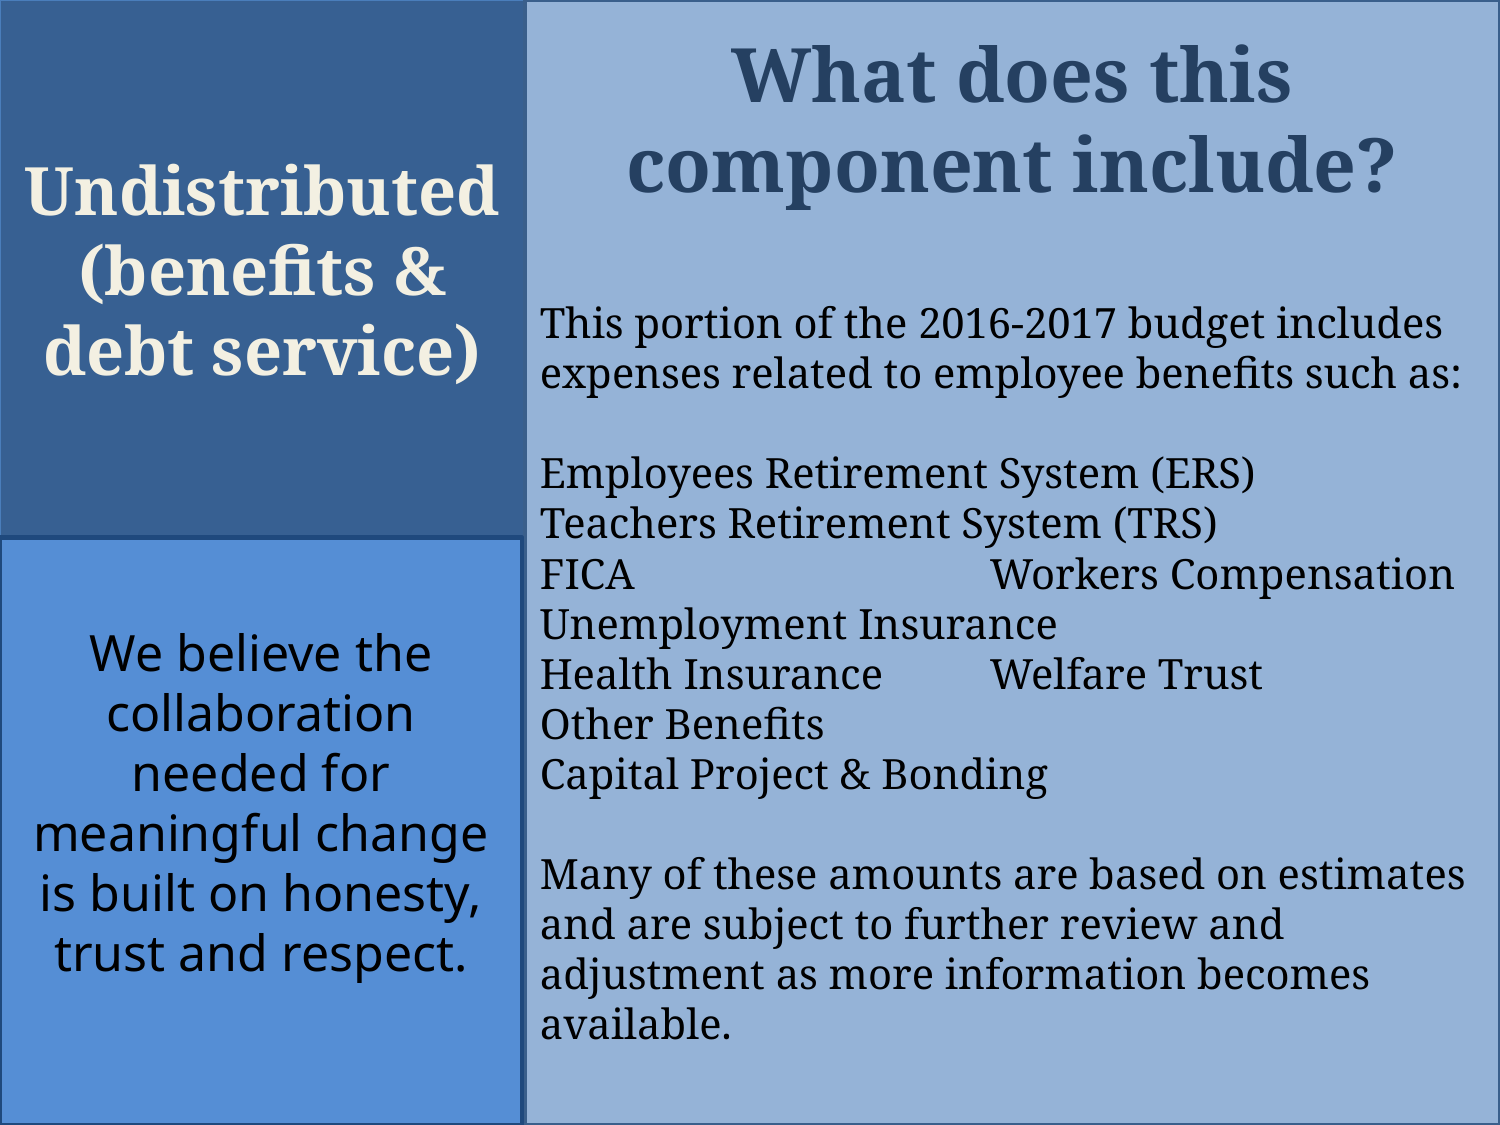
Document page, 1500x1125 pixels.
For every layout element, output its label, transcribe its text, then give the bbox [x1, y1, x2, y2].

text_box We believe the collaboration needed for meaningful change is built on honesty, trust and respect. [0, 535, 524, 1125]
text_box Undistributed (benefits & debt service) [0, 0, 523, 535]
text_box What does this component include? This portion of the 2016-2017 budget includes expenses related to employee benefits such as: Employees Retirement System (ERS) Teachers Retirement System (TRS) FICA Workers Compensation Unemployment Insurance Health Insurance Welfare Trust Other Benefits Capital Project & Bonding Many of these amounts are based on estimates and are subject to further review and adjustment as more information becomes available. [523, 0, 1500, 1125]
